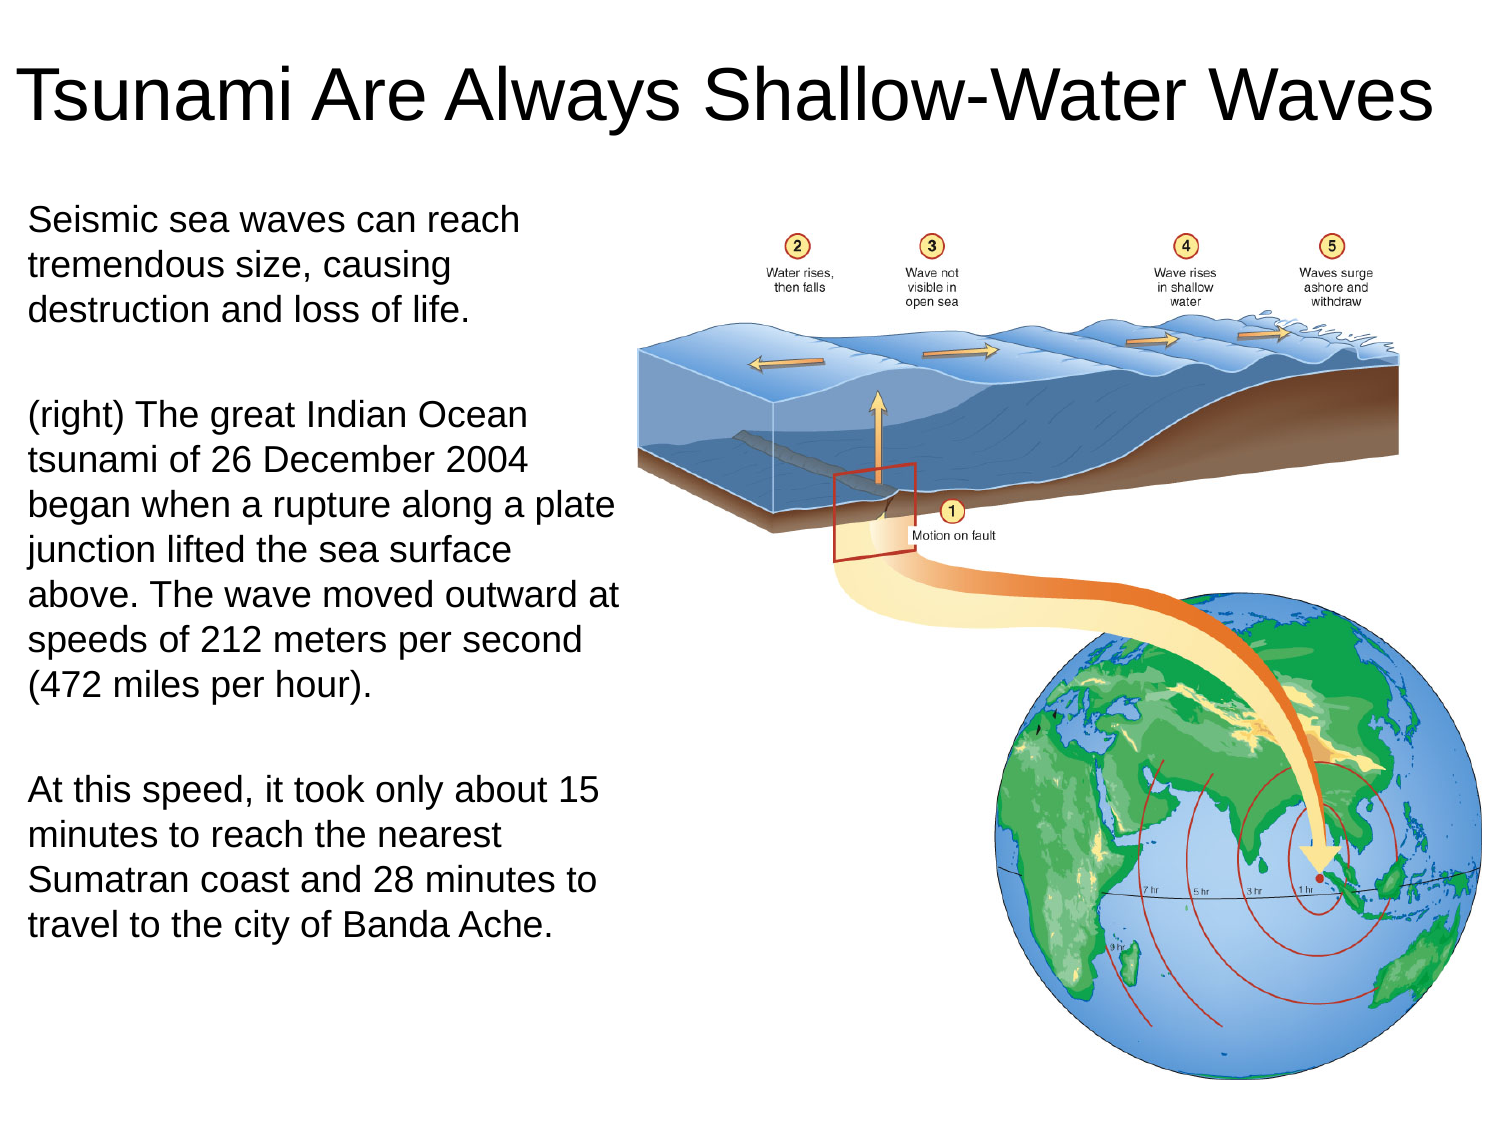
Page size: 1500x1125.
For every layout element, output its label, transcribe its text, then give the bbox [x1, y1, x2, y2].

title Tsunami Are Always Shallow-Water Waves [0, 0, 1500, 193]
picture [637, 233, 1483, 1081]
list Seismic sea waves can reach tremendous size, causing destruction and loss of life. (right) The great Indian Ocean tsunami of 26 December 2004 began when a rupture along a plate junction lifted the sea surface above. The wave moved outward at speeds of 212 meters per second (472 miles per hour). At this speed, it took only about 15 minutes to reach the nearest Sumatran coast and 28 minutes to travel to the city of Banda Ache. [12, 187, 644, 953]
